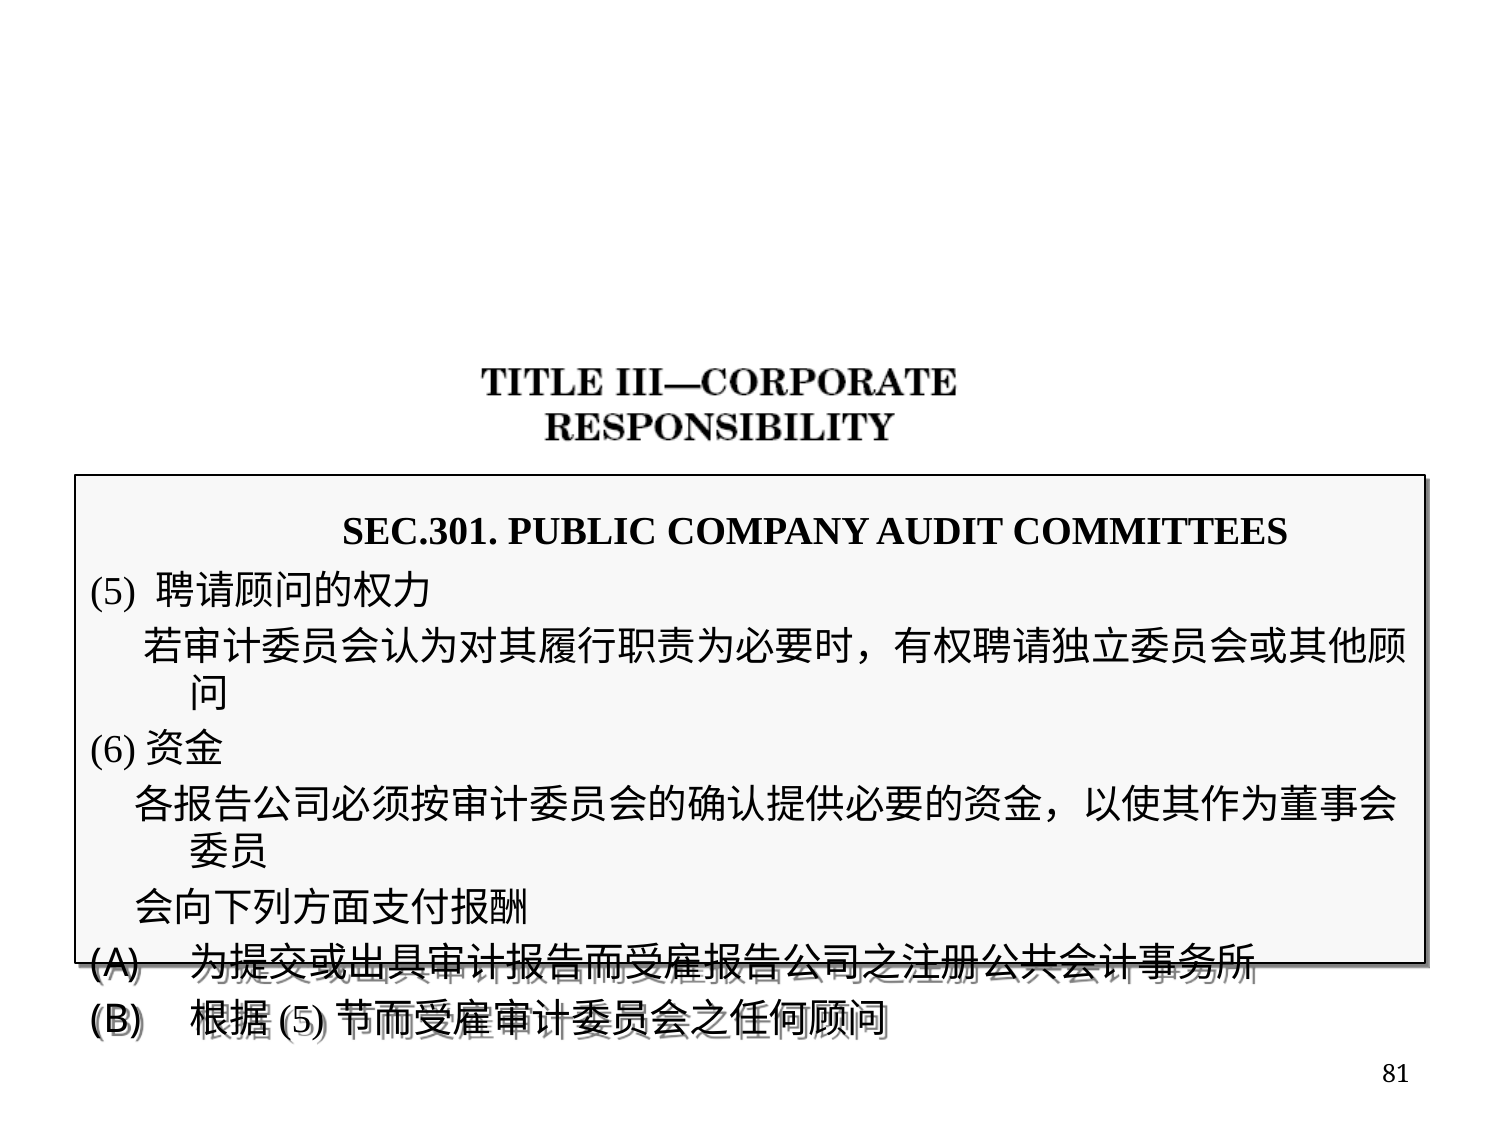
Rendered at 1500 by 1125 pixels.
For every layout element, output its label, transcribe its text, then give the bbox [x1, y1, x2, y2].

picture [442, 361, 985, 446]
list SEC.301. PUBLIC COMPANY AUDIT COMMITTEES (5) 聘请顾问的权力 若审计委员会认为对其履行职责为必要时，有权聘请独立委员会或其他顾问 (6)资金 各报告公司必须按审计委员会的确认提供必要的资金，以使其作为董事会委员 会向下列方面支付报酬 为提交或出具审计报告而受雇报告公司之注册公共会计事务所 根据(5)节而受雇审计委员会之任何顾问 [74, 474, 1426, 964]
text_box [1074, 1024, 1425, 1100]
